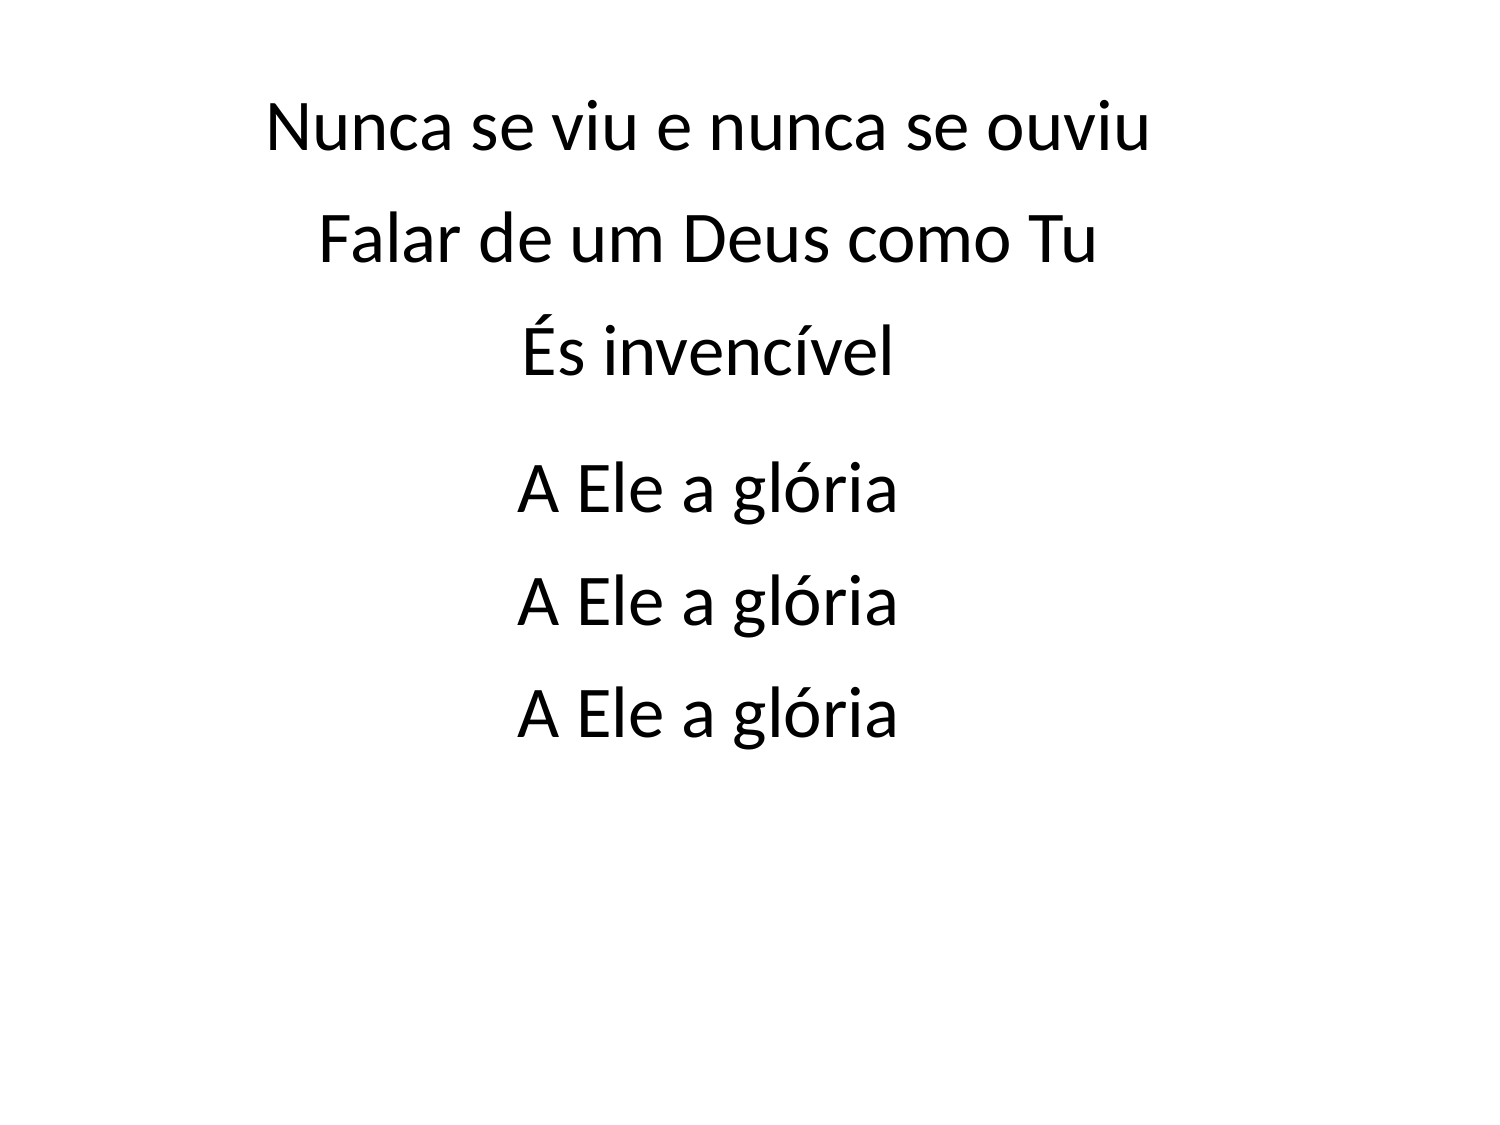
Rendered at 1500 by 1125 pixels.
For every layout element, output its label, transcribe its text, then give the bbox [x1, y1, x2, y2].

text_box Nunca se viu e nunca se ouviu Falar de um Deus como Tu És invencível A Ele a glória A Ele a glória A Ele a glória [250, 0, 1167, 760]
